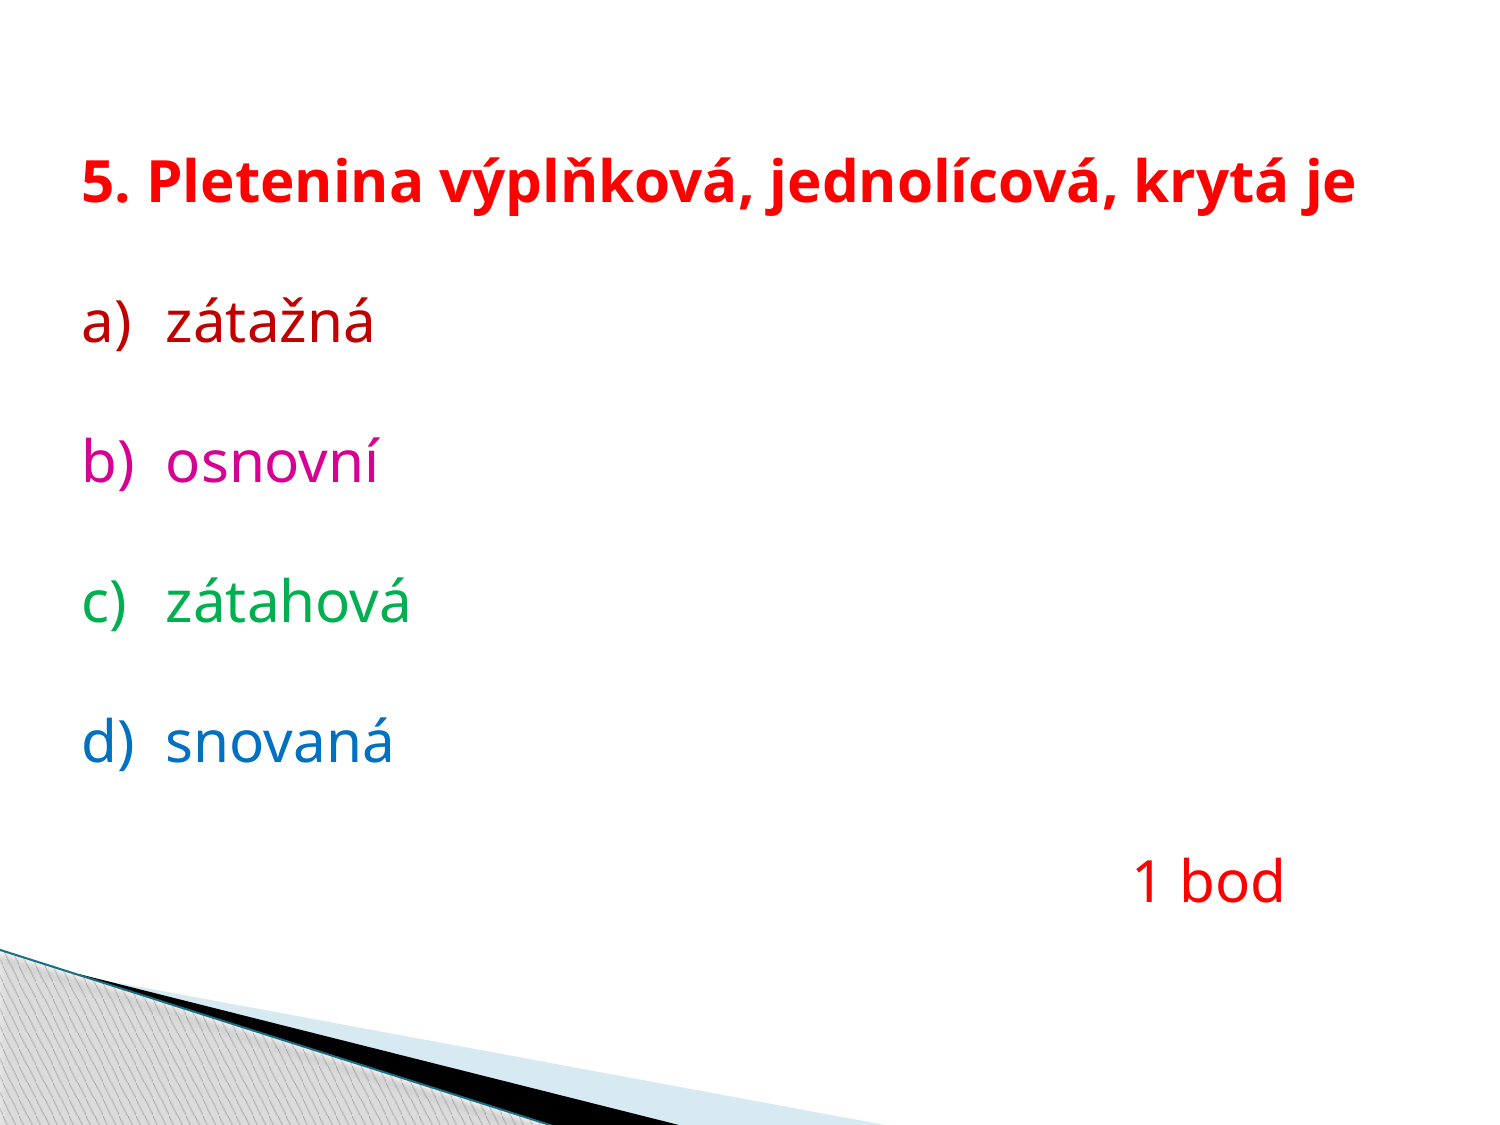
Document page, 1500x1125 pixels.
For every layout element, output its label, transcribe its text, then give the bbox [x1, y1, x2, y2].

text_box 5. Pletenina výplňková, jednolícová, krytá je zátažná osnovní zátahová snovaná 1 bod [66, 137, 1388, 922]
